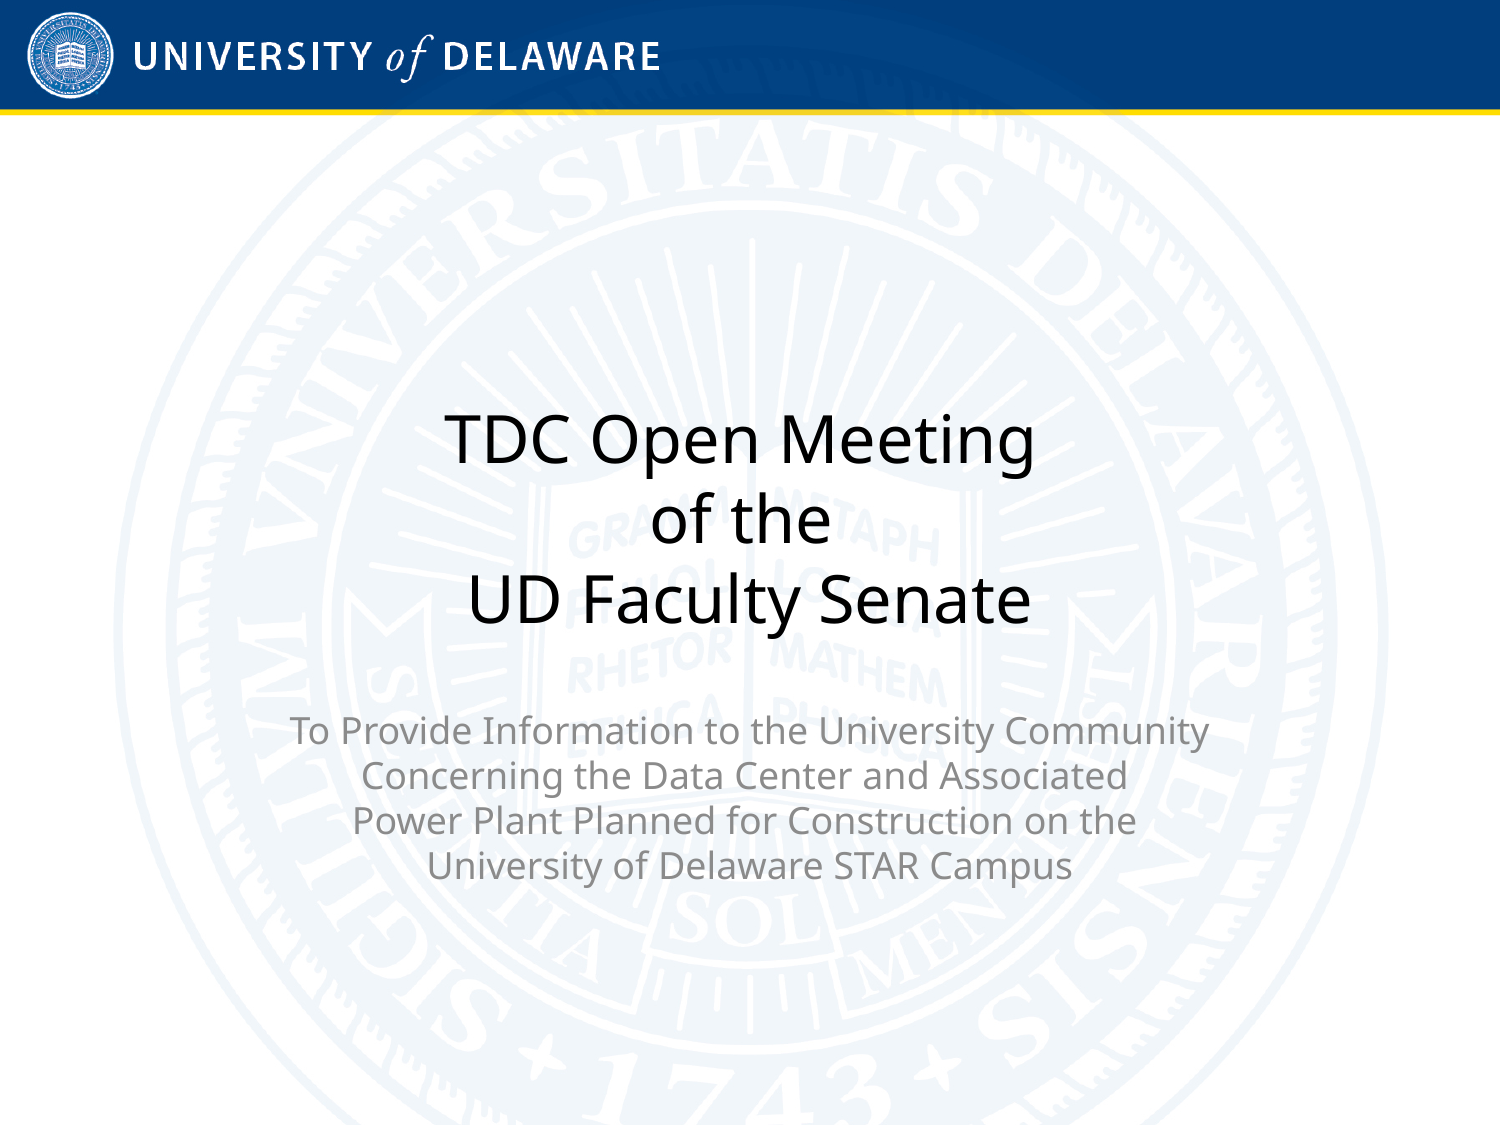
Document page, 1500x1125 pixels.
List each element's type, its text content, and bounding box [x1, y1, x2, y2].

picture [0, 0, 1500, 1125]
title TDC Open Meeting of the UD Faculty Senate [112, 396, 1388, 638]
subtitle To Provide Information to the University Community Concerning the Data Center and Associated Power Plant Planned for Construction on the University of Delaware STAR Campus [225, 699, 1275, 925]
